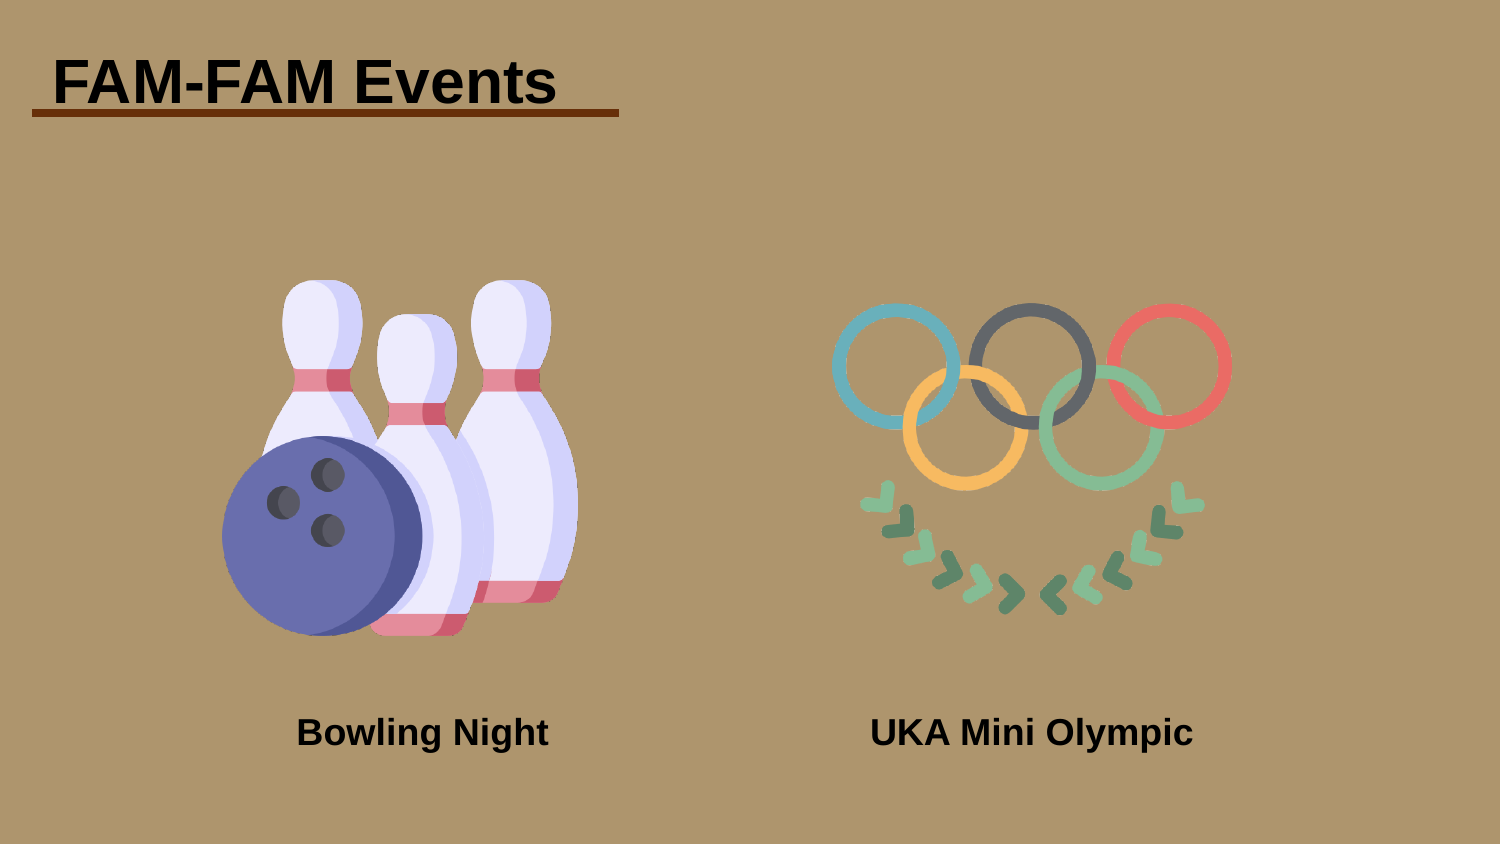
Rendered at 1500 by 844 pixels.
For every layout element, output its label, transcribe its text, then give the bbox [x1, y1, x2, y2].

title FAM-FAM Events [41, 2, 1335, 166]
text_box Bowling Night [244, 651, 601, 816]
text_box [32, 110, 618, 116]
picture [222, 280, 578, 637]
picture [832, 258, 1232, 659]
text_box UKA Mini Olympic [853, 667, 1211, 816]
